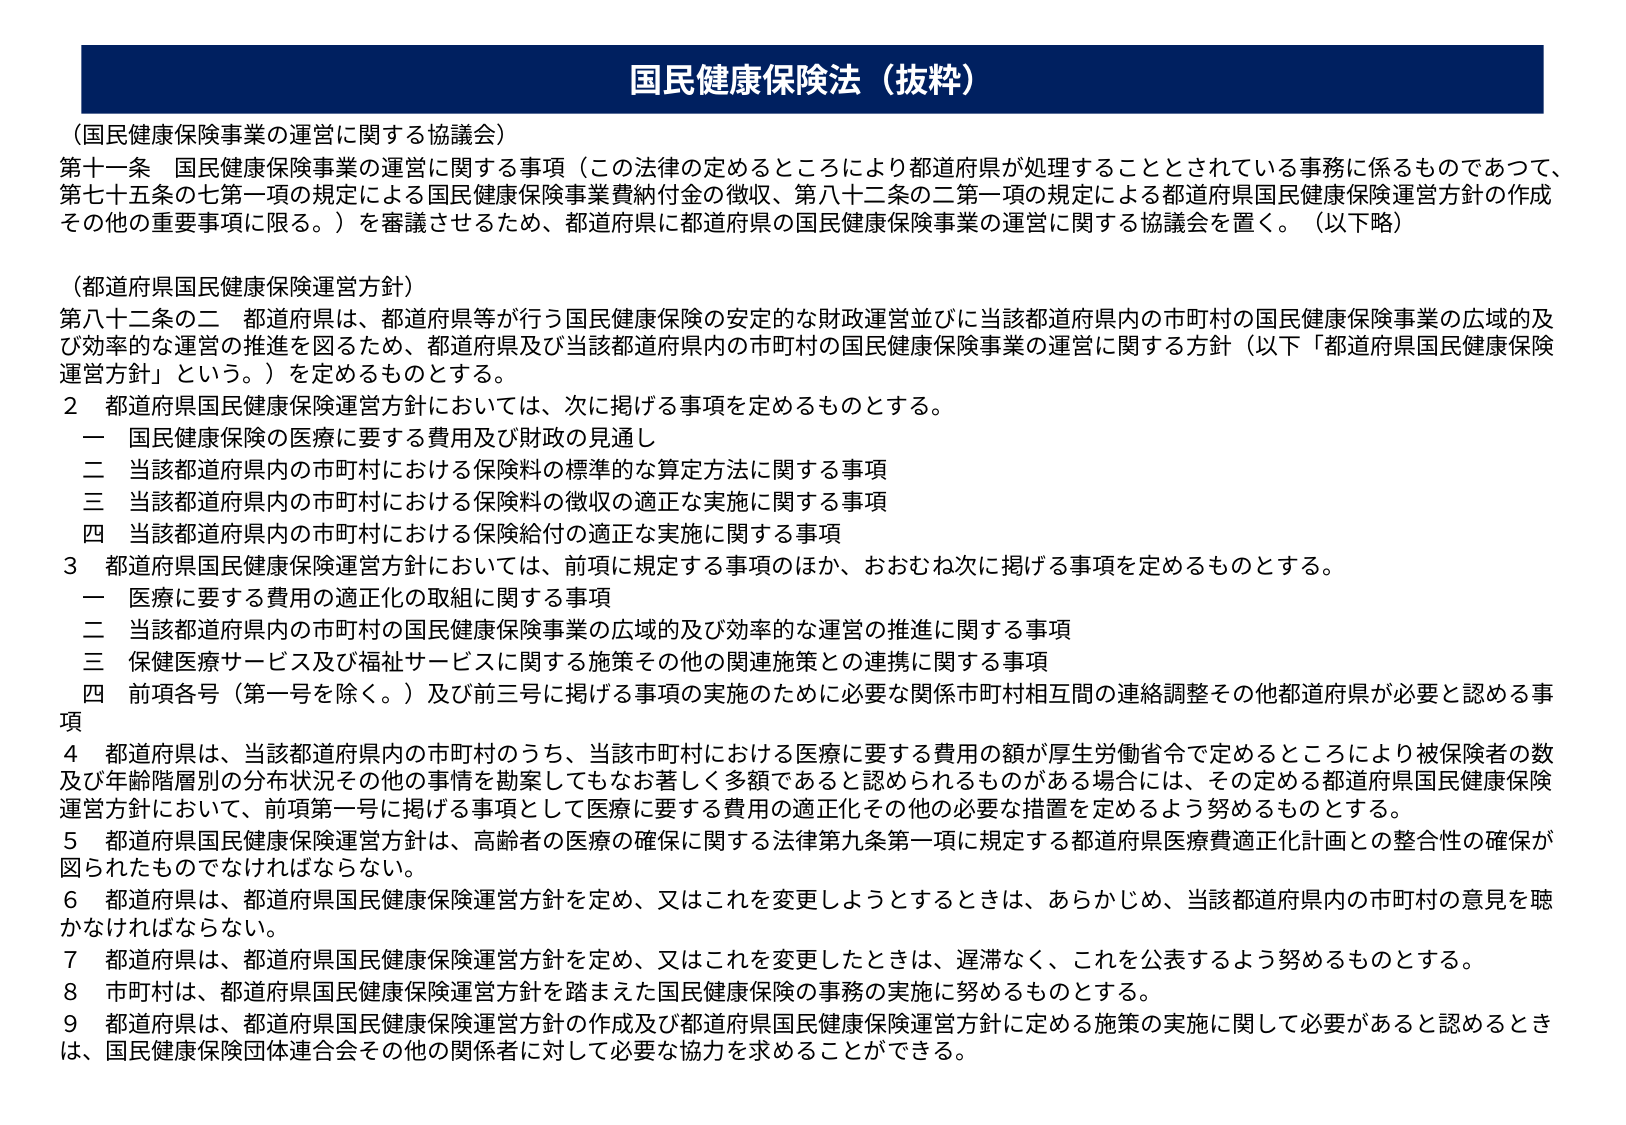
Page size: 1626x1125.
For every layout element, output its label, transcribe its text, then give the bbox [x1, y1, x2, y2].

title 国民健康保険法（抜粋） [81, 45, 1544, 113]
list （国民健康保険事業の運営に関する協議会） 第十一条 国民健康保険事業の運営に関する事項（この法律の定めるところにより都道府県が処理することとされている事務に係るものであつて、第七十五条の七第一項の規定による国民健康保険事業費納付金の徴収、第八十二条の二第一項の規定による都道府県国民健康保険運営方針の作成その他の重要事項に限る。）を審議させるため、都道府県に都道府県の国民健康保険事業の運営に関する協議会を置く。（以下略） （都道府県国民健康保険運営方針） 第八十二条の二 都道府県は、都道府県等が行う国民健康保険の安定的な財政運営並びに当該都道府県内の市町村の国民健康保険事業の広域的及び効率的な運営の推進を図るため、都道府県及び当該都道府県内の市町村の国民健康保険事業の運営に関する方針（以下「都道府県国民健康保険運営方針」という。）を定めるものとする。 ２ 都道府県国民健康保険運営方針においては、次に掲げる事項を定めるものとする。 一 国民健康保険の医療に要する費用及び財政の見通し 二 当該都道府県内の市町村における保険料の標準的な算定方法に関する事項 三 当該都道府県内の市町村における保険料の徴収の適正な実施に関する事項 四 当該都道府県内の市町村における保険給付の適正な実施に関する事項 ３ 都道府県国民健康保険運営方針においては、前項に規定する事項のほか、おおむね次に掲げる事項を定めるものとする。 一 医療に要する費用の適正化の取組に関する事項 二 当該都道府県内の市町村の国民健康保険事業の広域的及び効率的な運営の推進に関する事項 三 保健医療サービス及び福祉サービスに関する施策その他の関連施策との連携に関する事項 四 前項各号（第一号を除く。）及び前三号に掲げる事項の実施のために必要な関係市町村相互間の連絡調整その他都道府県が必要と認める事項 ４ 都道府県は、当該都道府県内の市町村のうち、当該市町村における医療に要する費用の額が厚生労働省令で定めるところにより被保険者の数及び年齢階層別の分布状況その他の事情を勘案してもなお著しく多額であると認められるものがある場合には、その定める都道府県国民健康保険運営方針において、前項第一号に掲げる事項として医療に要する費用の適正化その他の必要な措置を定めるよう努めるものとする。 ５ 都道府県国民健康保険運営方針は、高齢者の医療の確保に関する法律第九条第一項に規定する都道府県医療費適正化計画との整合性の確保が図られたものでなければならない。 ６ 都道府県は、都道府県国民健康保険運営方針を定め、又はこれを変更しようとするときは、あらかじめ、当該都道府県内の市町村の意見を聴かなければならない。 ７ 都道府県は、都道府県国民健康保険運営方針を定め、又はこれを変更したときは、遅滞なく、これを公表するよう努めるものとする。 ８ 市町村は、都道府県国民健康保険運営方針を踏まえた国民健康保険の事務の実施に努めるものとする。 ９ 都道府県は、都道府県国民健康保険運営方針の作成及び都道府県国民健康保険運営方針に定める施策の実施に関して必要があると認めるときは、国民健康保険団体連合会その他の関係者に対して必要な協力を求めることができる。 [44, 113, 1581, 1106]
